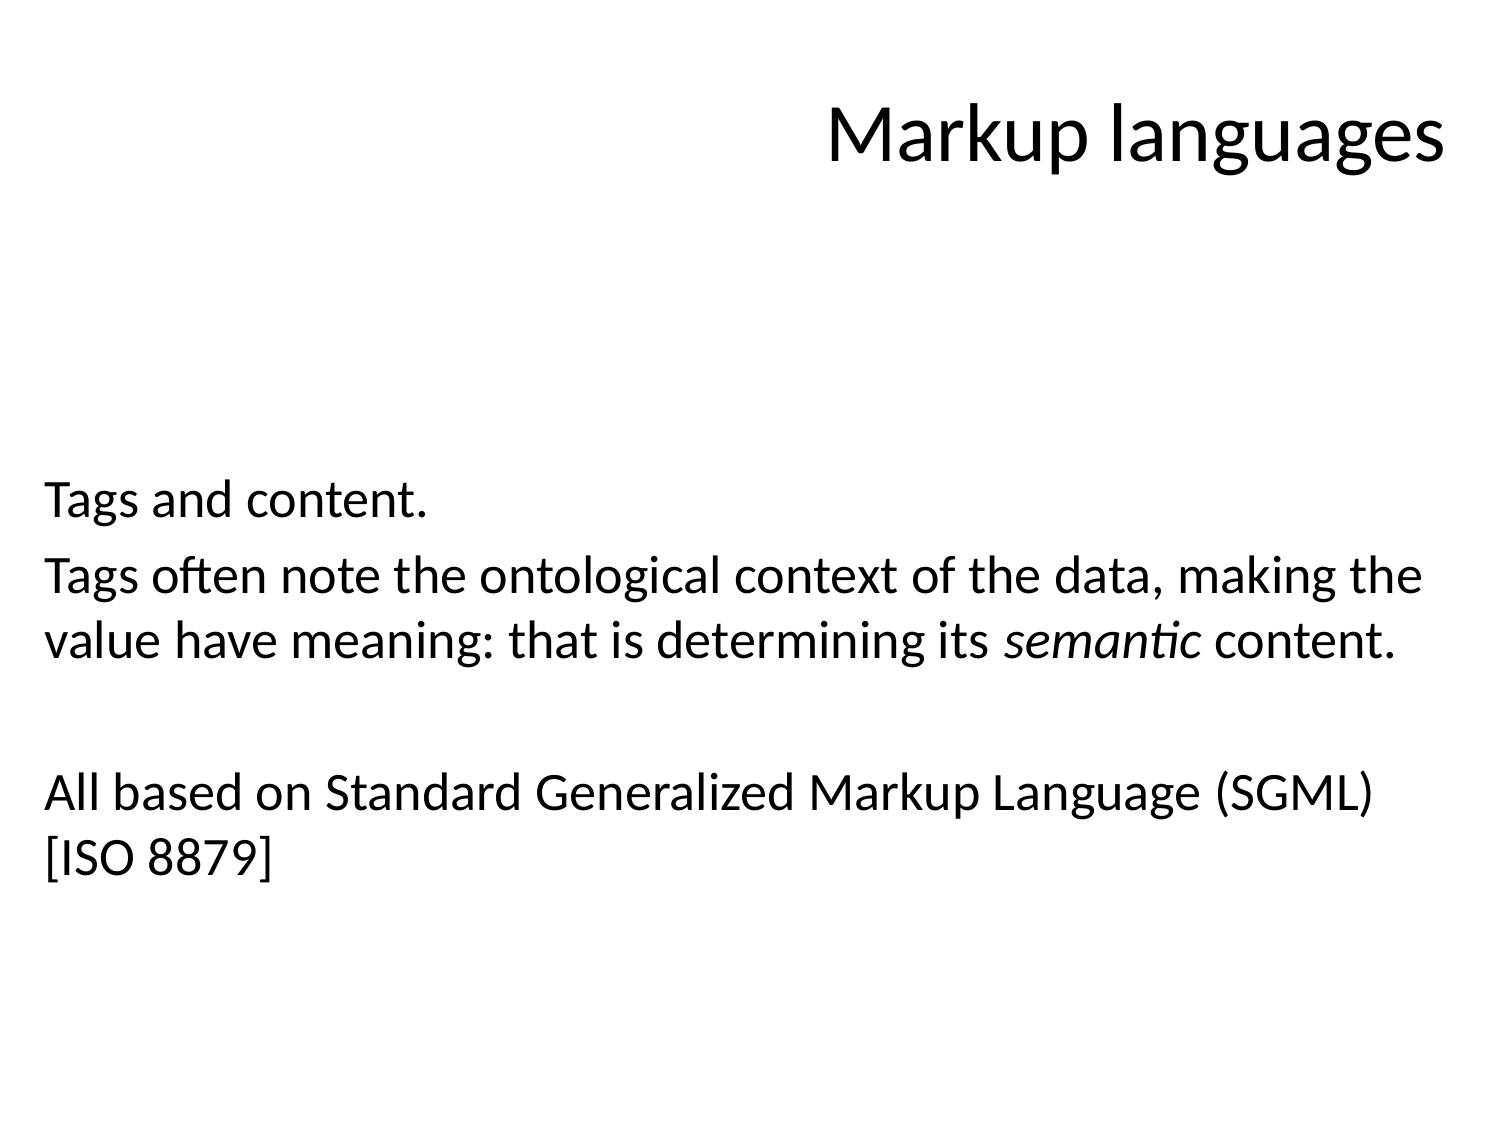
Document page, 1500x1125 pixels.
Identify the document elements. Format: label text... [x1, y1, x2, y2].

title Markup languages [112, 30, 1463, 219]
list Tags and content. Tags often note the ontological context of the data, making the value have meaning: that is determining its semantic content. All based on Standard Generalized Markup Language (SGML) [ISO 8879] [29, 456, 1459, 1076]
